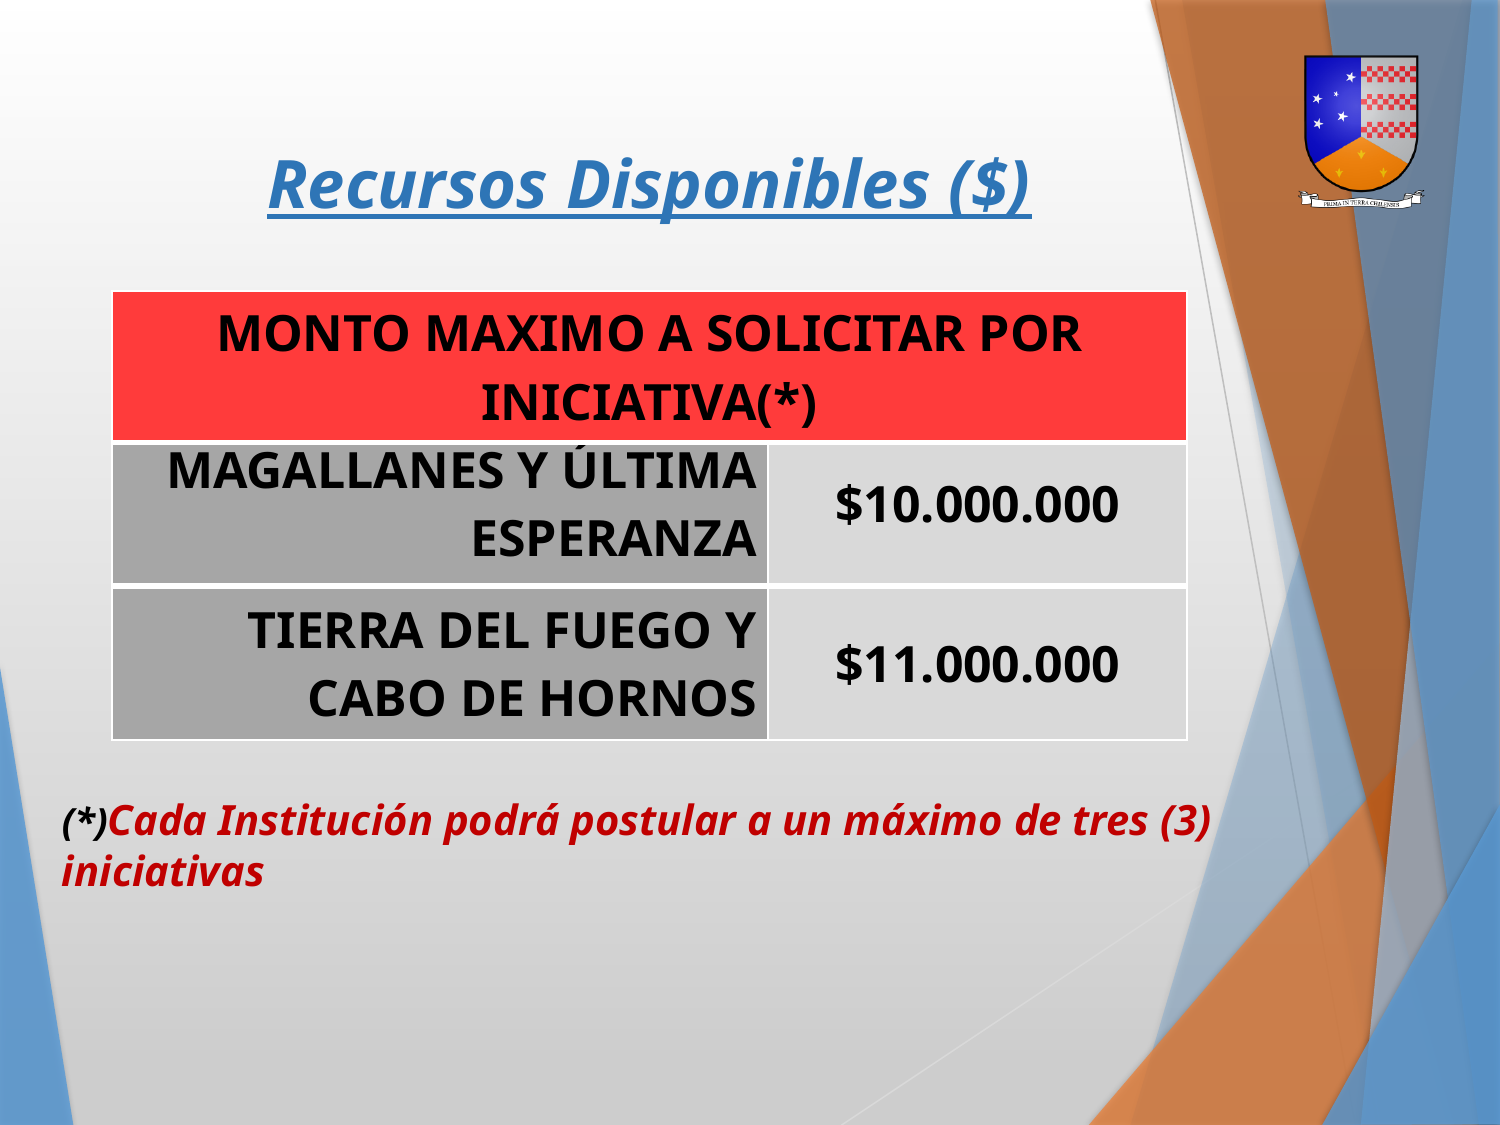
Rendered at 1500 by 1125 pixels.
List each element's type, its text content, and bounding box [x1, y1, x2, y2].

table_cell $11.000.000 [769, 589, 1186, 739]
text_box (*)Cada Institución podrá postular a un máximo de tres (3) iniciativas [47, 786, 1311, 902]
text_box Recursos Disponibles ($) [47, 101, 1252, 232]
table_header MAGALLANES Y ÚLTIMA ESPERANZA [113, 445, 767, 583]
picture [1292, 51, 1430, 215]
table_header $10.000.000 [769, 445, 1186, 583]
table_cell TIERRA DEL FUEGO Y CABO DE HORNOS [113, 589, 767, 739]
table_header MONTO MAXIMO A SOLICITAR POR INICIATIVA(*) [113, 292, 1186, 440]
